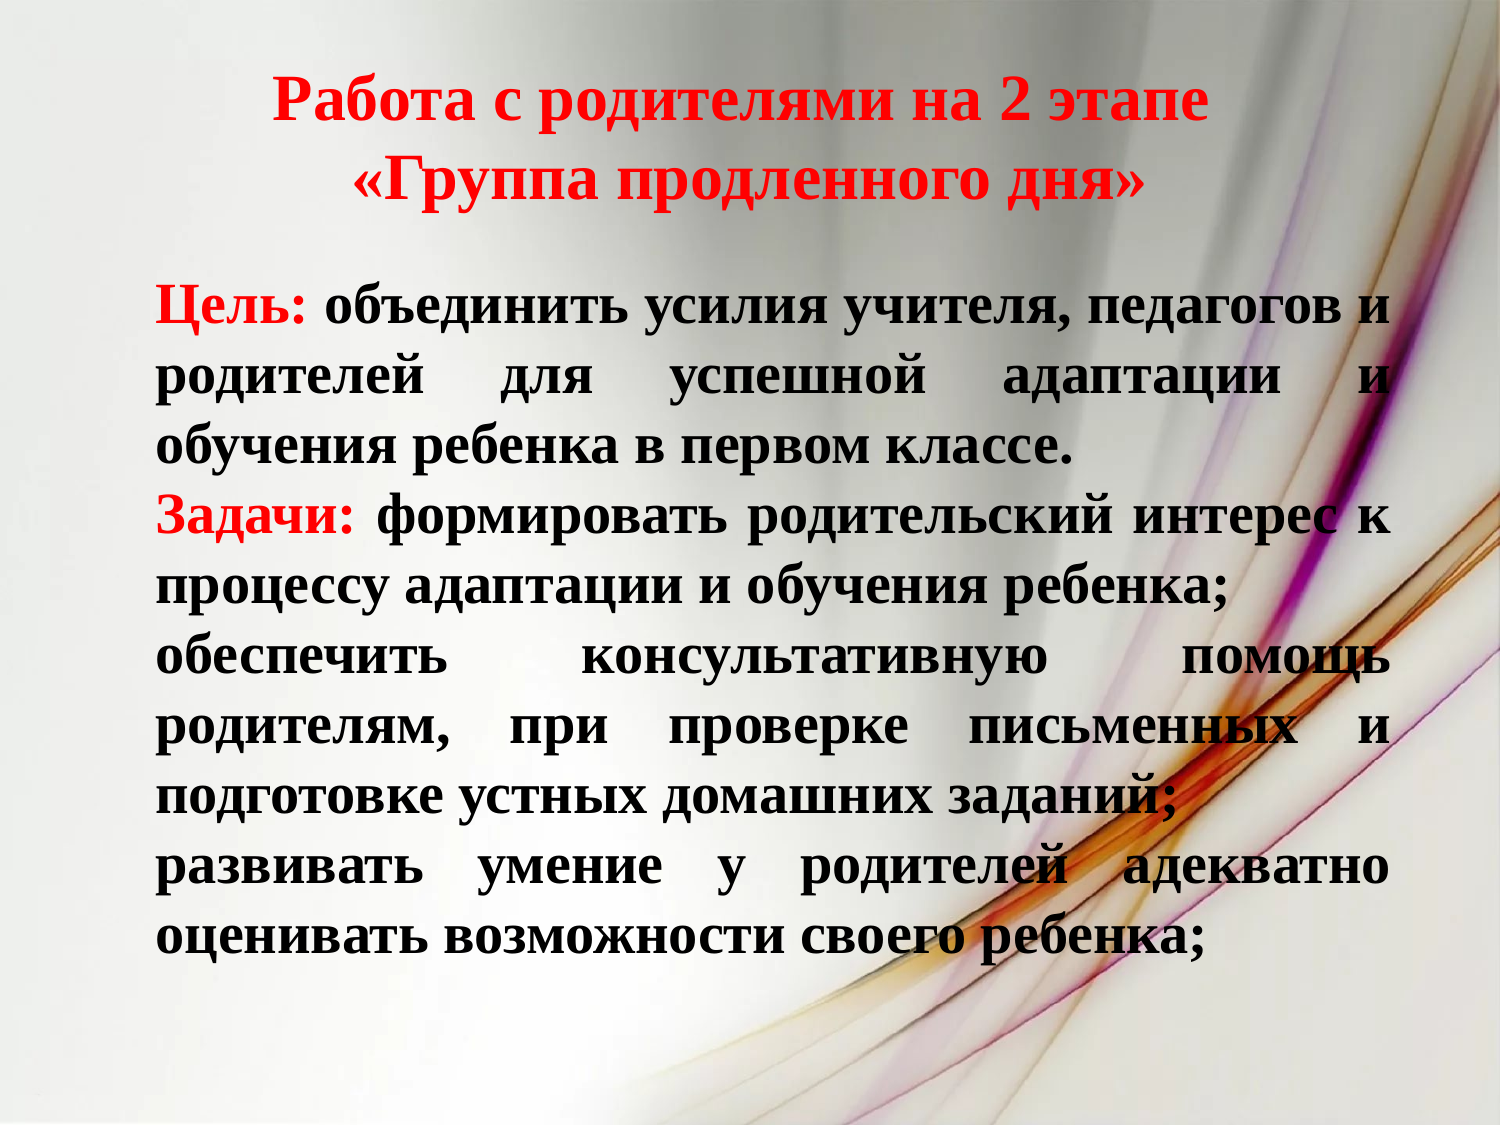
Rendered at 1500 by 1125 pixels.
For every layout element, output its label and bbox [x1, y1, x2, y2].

list [0, 0, 1500, 1125]
